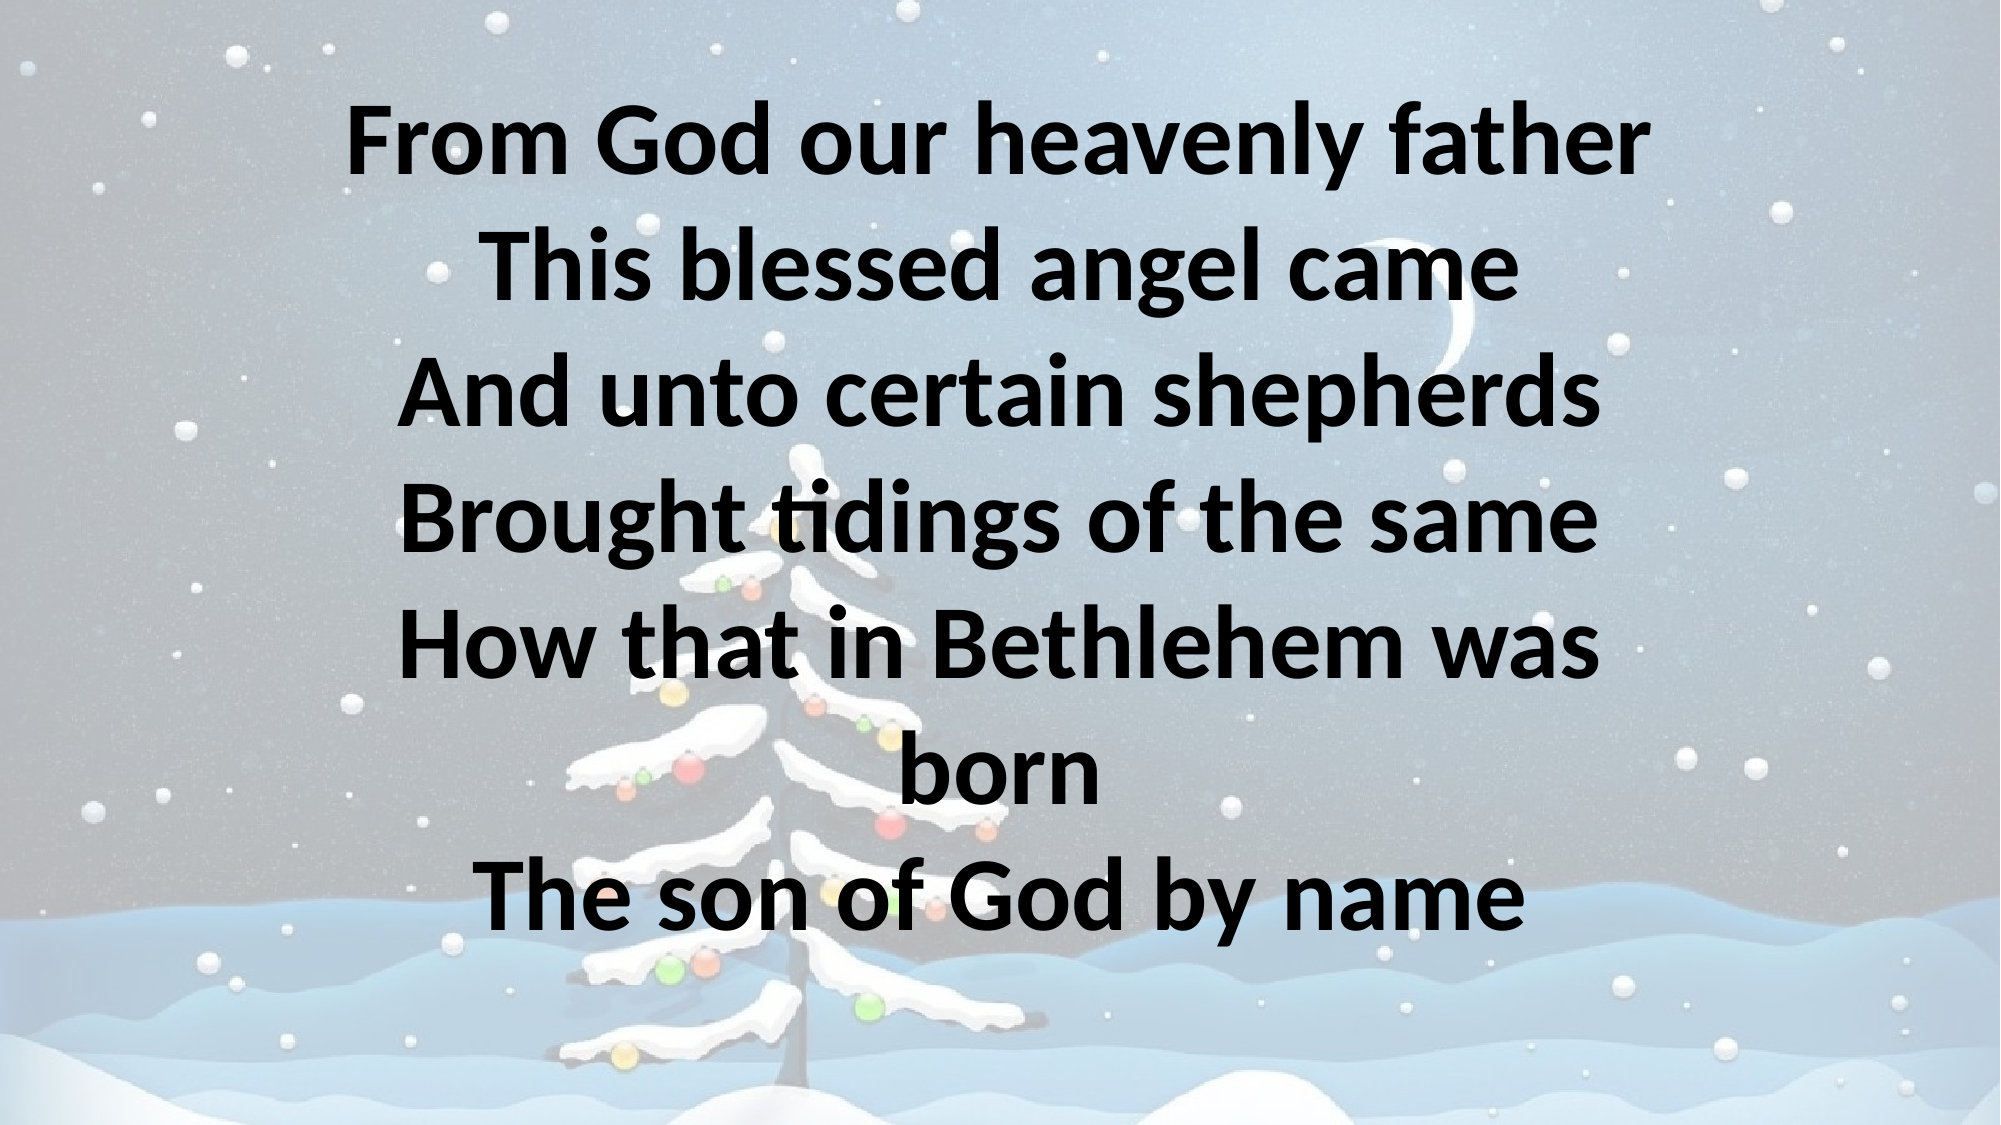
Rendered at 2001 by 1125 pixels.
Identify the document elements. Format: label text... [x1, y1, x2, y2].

title From God our heavenly father This blessed angel came And unto certain shepherds Brought tidings of the same How that in Bethlehem was born The son of God by name [324, 45, 1675, 1075]
